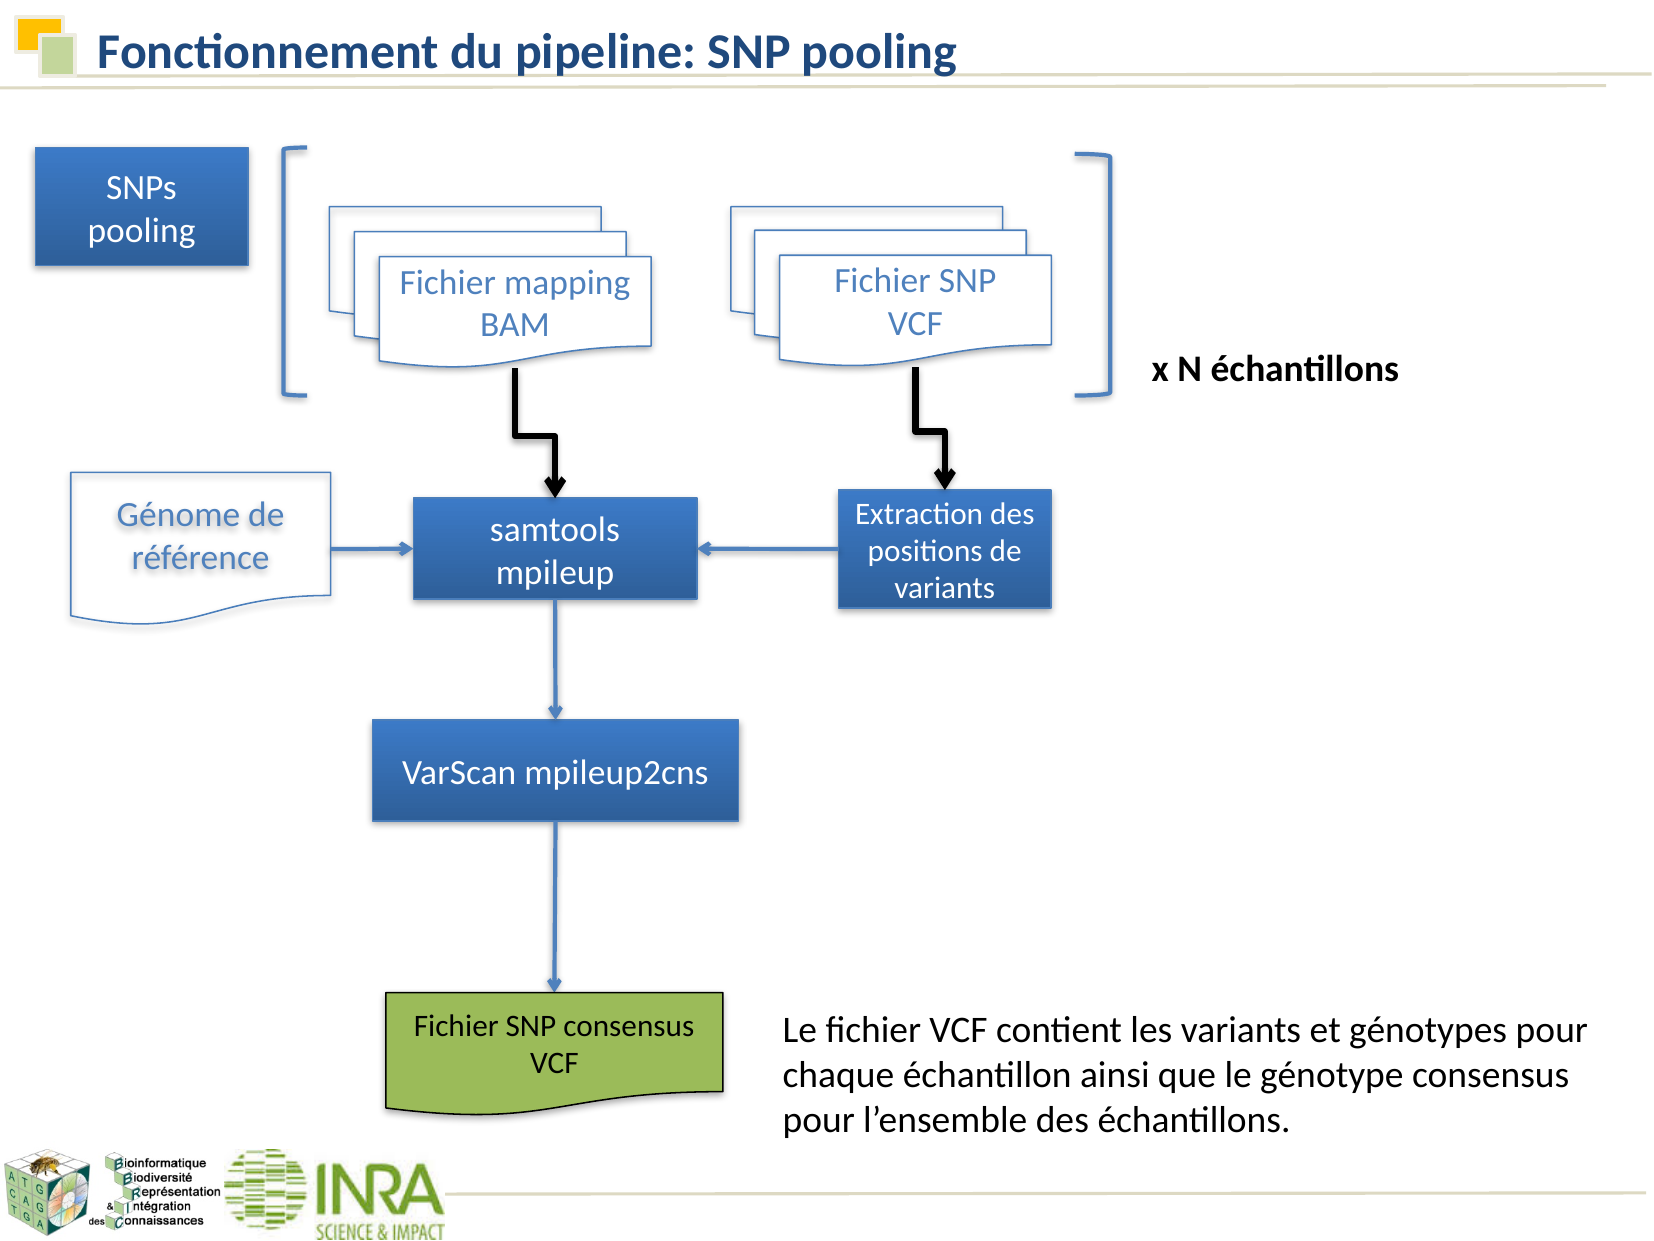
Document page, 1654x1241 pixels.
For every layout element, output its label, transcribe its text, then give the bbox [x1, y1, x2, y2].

text_box Fichier SNP VCF [778, 254, 1053, 367]
text_box SNPs pooling [35, 147, 249, 266]
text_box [864, 409, 996, 440]
text_box Fonctionnement du pipeline: SNP pooling [82, 17, 1571, 80]
text_box samtools mpileup [413, 497, 698, 600]
text_box [328, 205, 602, 315]
text_box [353, 230, 627, 340]
text_box [753, 229, 1028, 338]
text_box [281, 145, 308, 398]
text_box Fichier mapping BAM [378, 255, 652, 368]
text_box Génome de référence [69, 471, 332, 625]
text_box x N échantillons [1136, 336, 1415, 397]
text_box Le fichier VCF contient les variants et génotypes pour chaque échantillon ainsi que le génotype consensus pour l’ensemble des échantillons. [767, 997, 1607, 1148]
text_box [1074, 151, 1113, 398]
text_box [466, 409, 604, 450]
text_box [730, 205, 1004, 315]
picture [0, 1141, 445, 1240]
text_box VarScan mpileup2cns [372, 719, 739, 822]
text_box Fichier SNP consensus VCF [385, 991, 724, 1116]
text_box Extraction des positions de variants [838, 489, 1052, 609]
